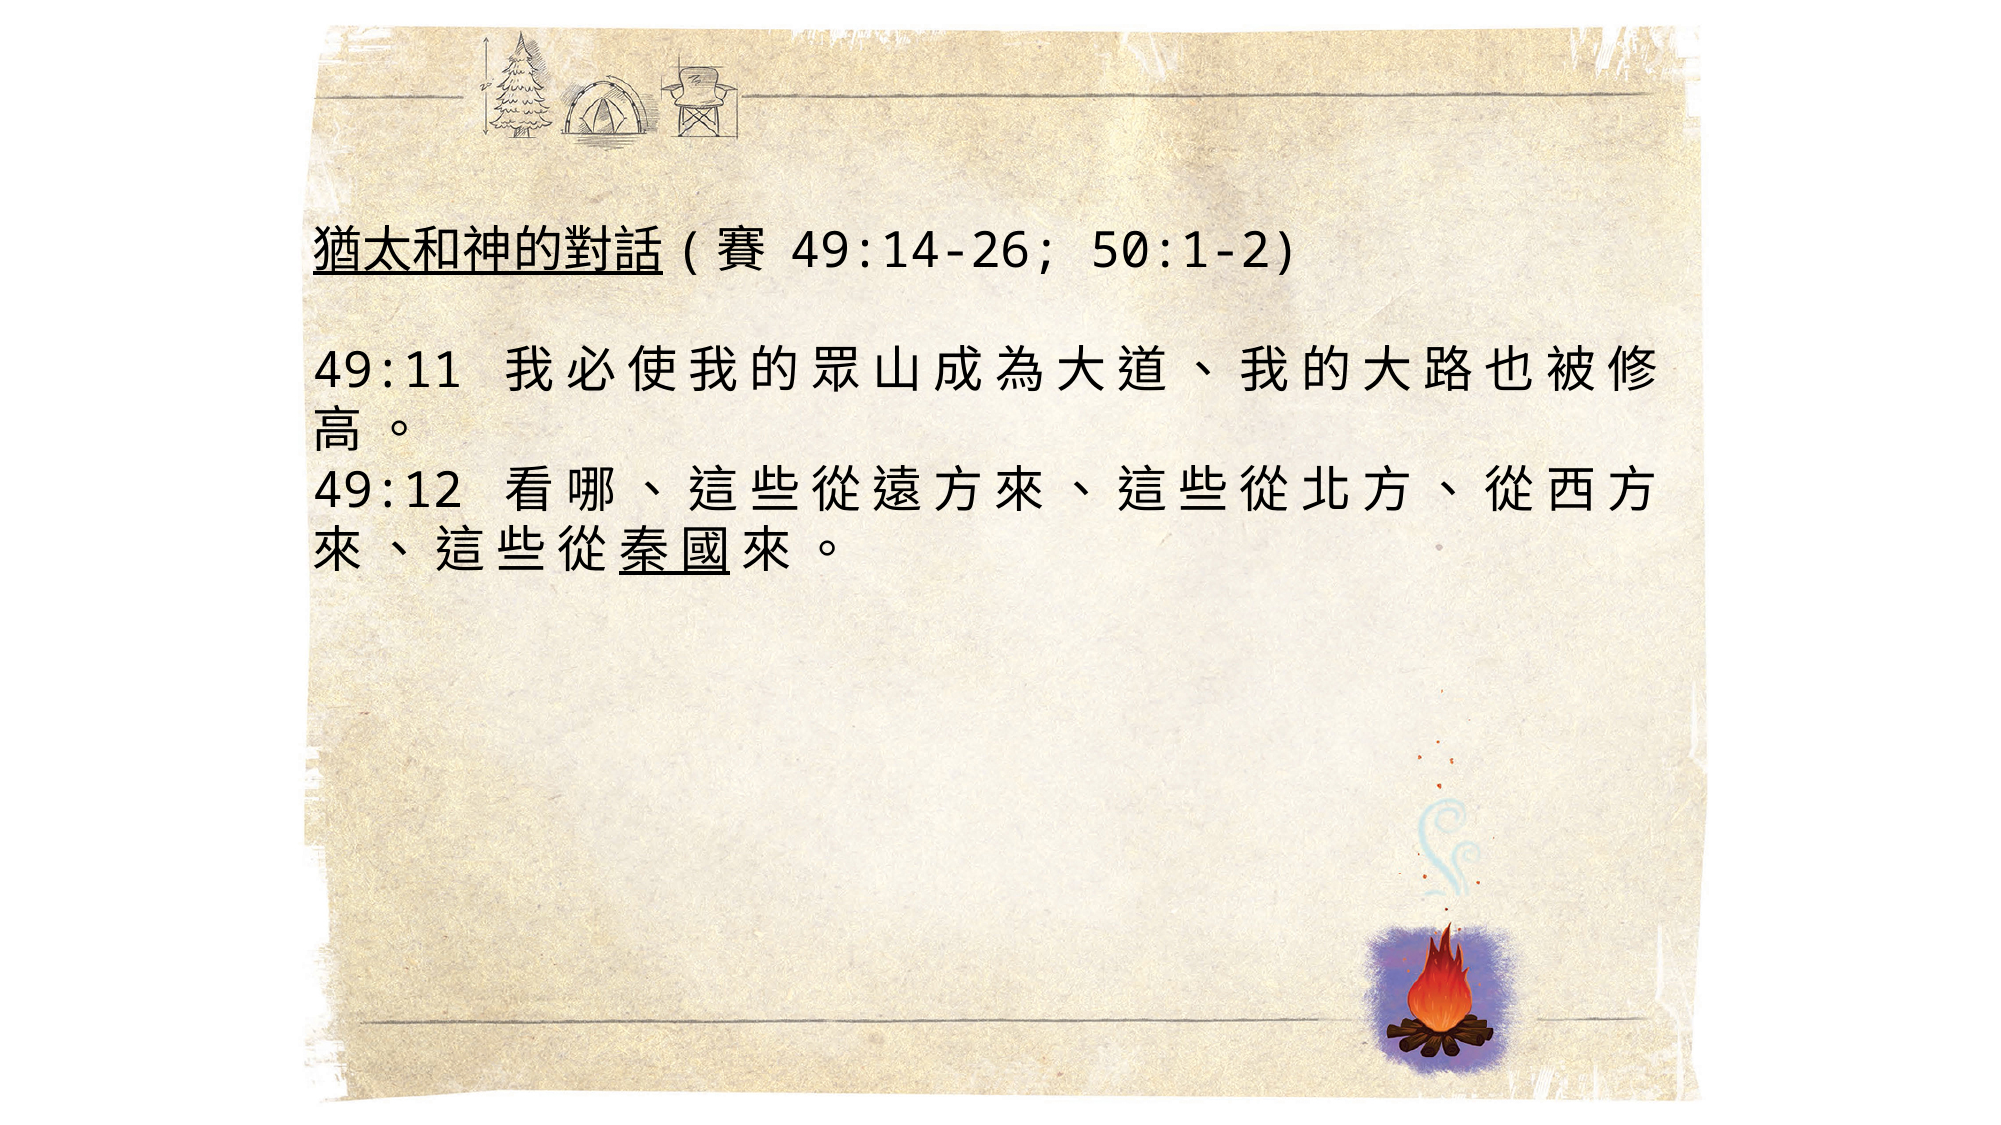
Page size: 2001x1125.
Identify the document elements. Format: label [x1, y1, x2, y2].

picture [280, 0, 1739, 1125]
